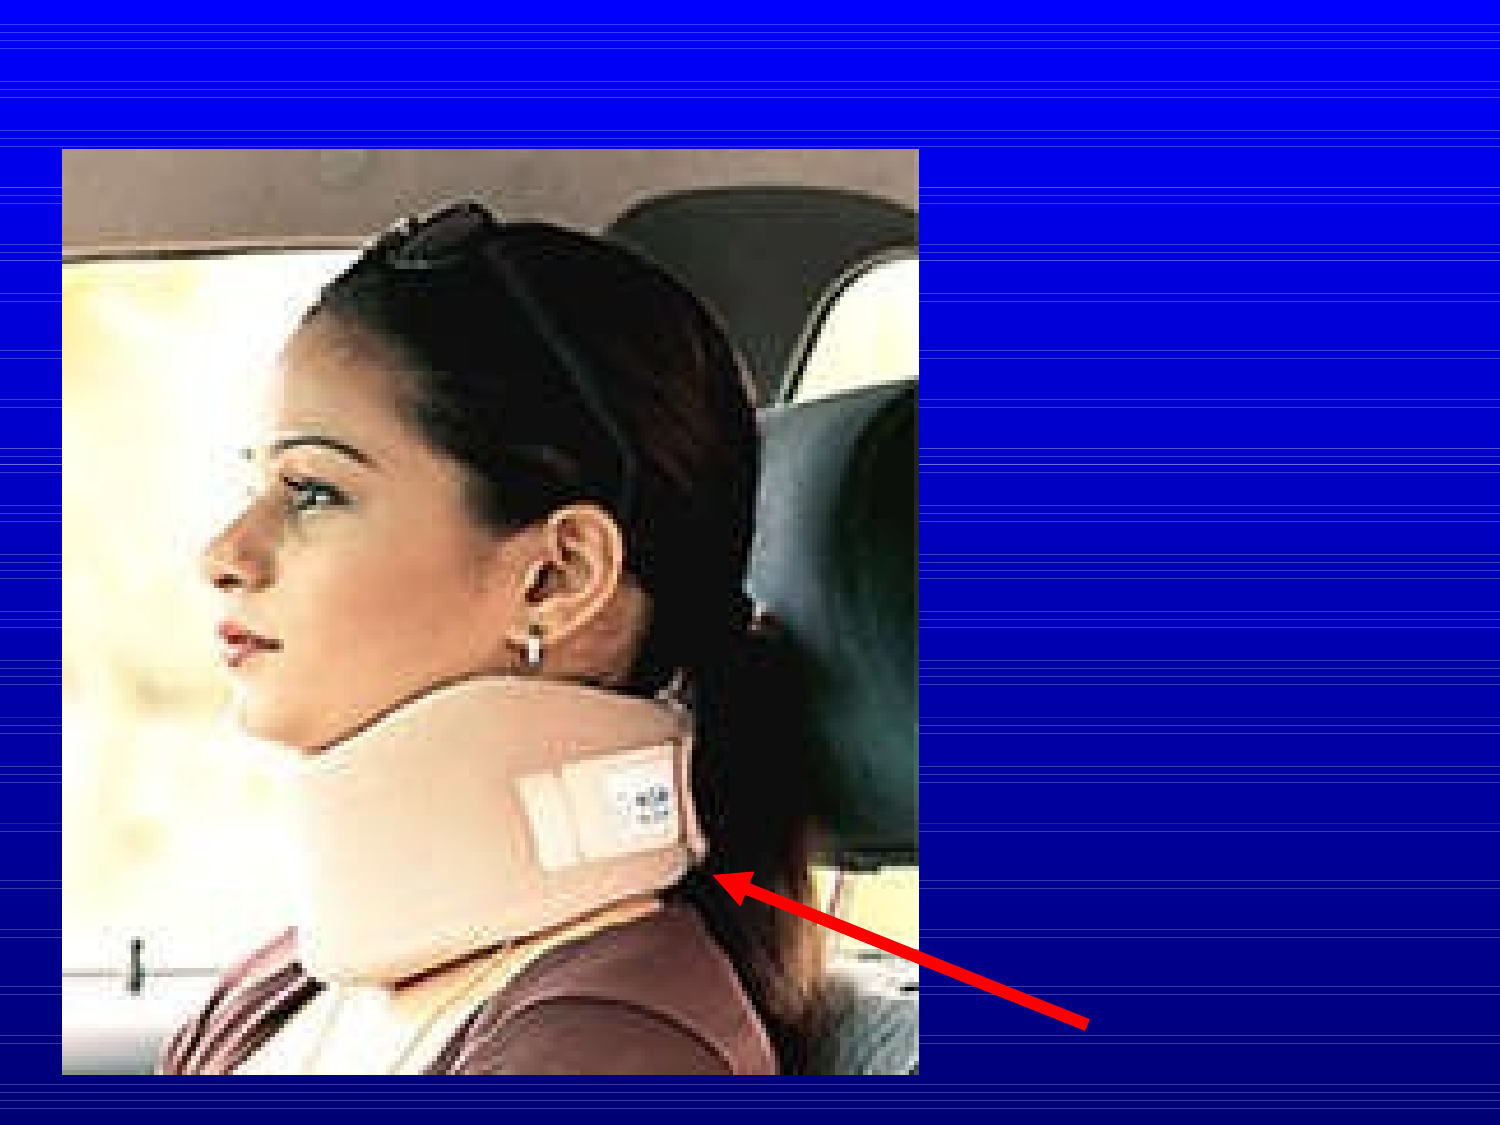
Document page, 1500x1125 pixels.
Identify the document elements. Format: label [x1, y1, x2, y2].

text_box [0, 149, 1500, 1125]
